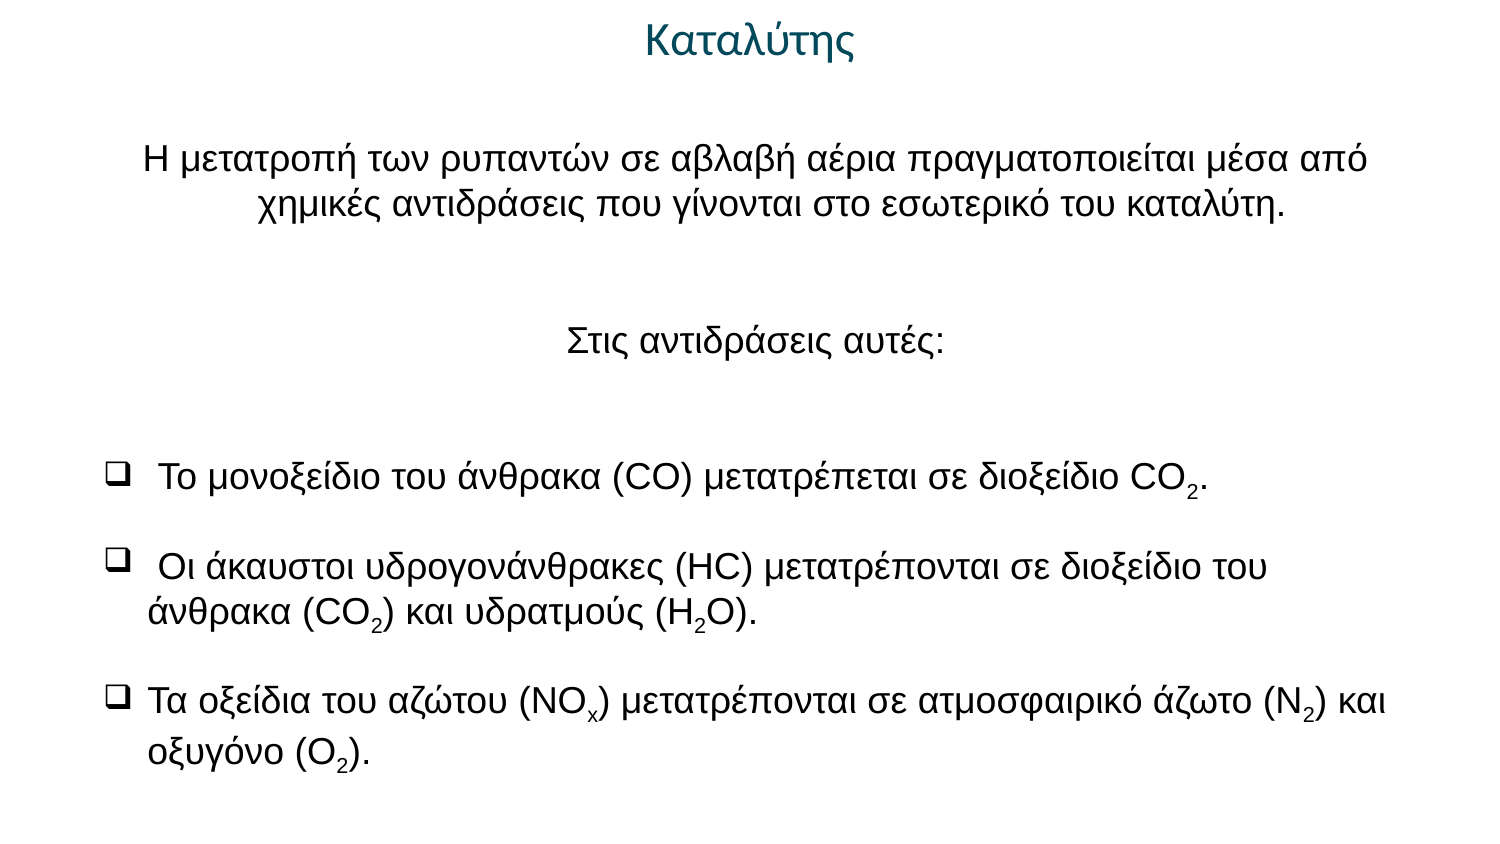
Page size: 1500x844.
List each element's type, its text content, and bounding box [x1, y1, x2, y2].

text_box Καταλύτης [29, 0, 1471, 73]
text_box Η μετατροπή των ρυπαντών σε αβλαβή αέρια πραγματοποιείται μέσα από χημικές αντιδράσεις που γίνονται στο εσωτερικό του καταλύτη. Στις αντιδράσεις αυτές: Το μονοξείδιο του άνθρακα (CO) μετατρέπεται σε διοξείδιο CO2. Οι άκαυστοι υδρογονάνθρακες (HC) μετατρέπονται σε διοξείδιο του άνθρακα (CO2) και υδρατμούς (H2O). Τα οξείδια του αζώτου (NOx) μετατρέπονται σε ατμοσφαιρικό άζωτο (N2) και οξυγόνο (Ο2). [88, 126, 1424, 786]
